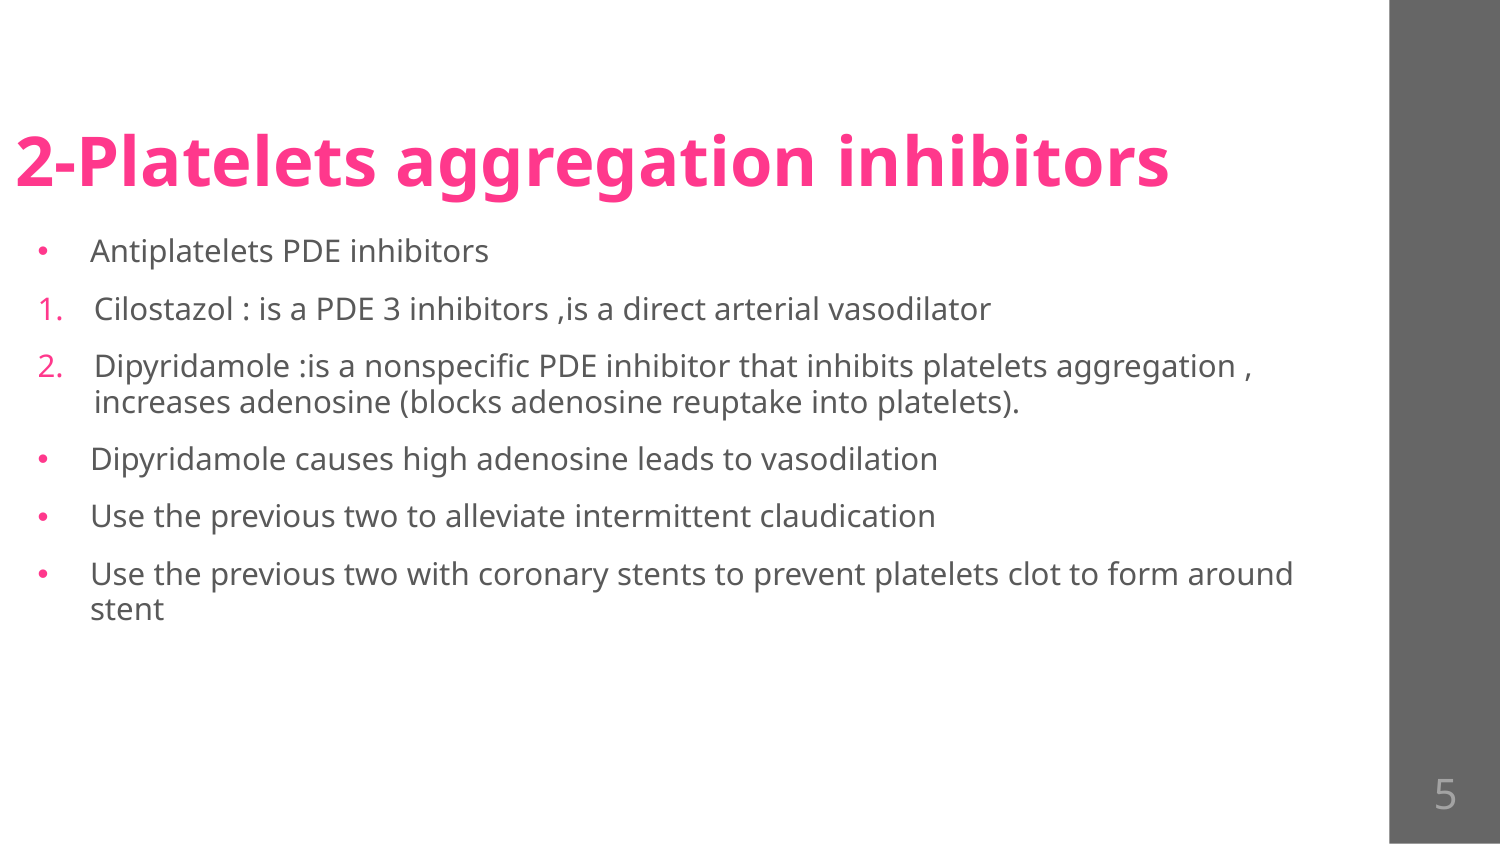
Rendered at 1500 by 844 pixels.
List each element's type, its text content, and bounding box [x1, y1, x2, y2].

text_box Antiplatelets PDE inhibitors Cilostazol : is a PDE 3 inhibitors ,is a direct arterial vasodilator Dipyridamole :is a nonspecific PDE inhibitor that inhibits platelets aggregation , increases adenosine (blocks adenosine reuptake into platelets). Dipyridamole causes high adenosine leads to vasodilation Use the previous two to alleviate intermittent claudication Use the previous two with coronary stents to prevent platelets clot to form around stent [0, 226, 1390, 844]
slide_number 5 [1390, 759, 1500, 833]
title 2-Platelets aggregation inhibitors [0, 0, 1500, 210]
